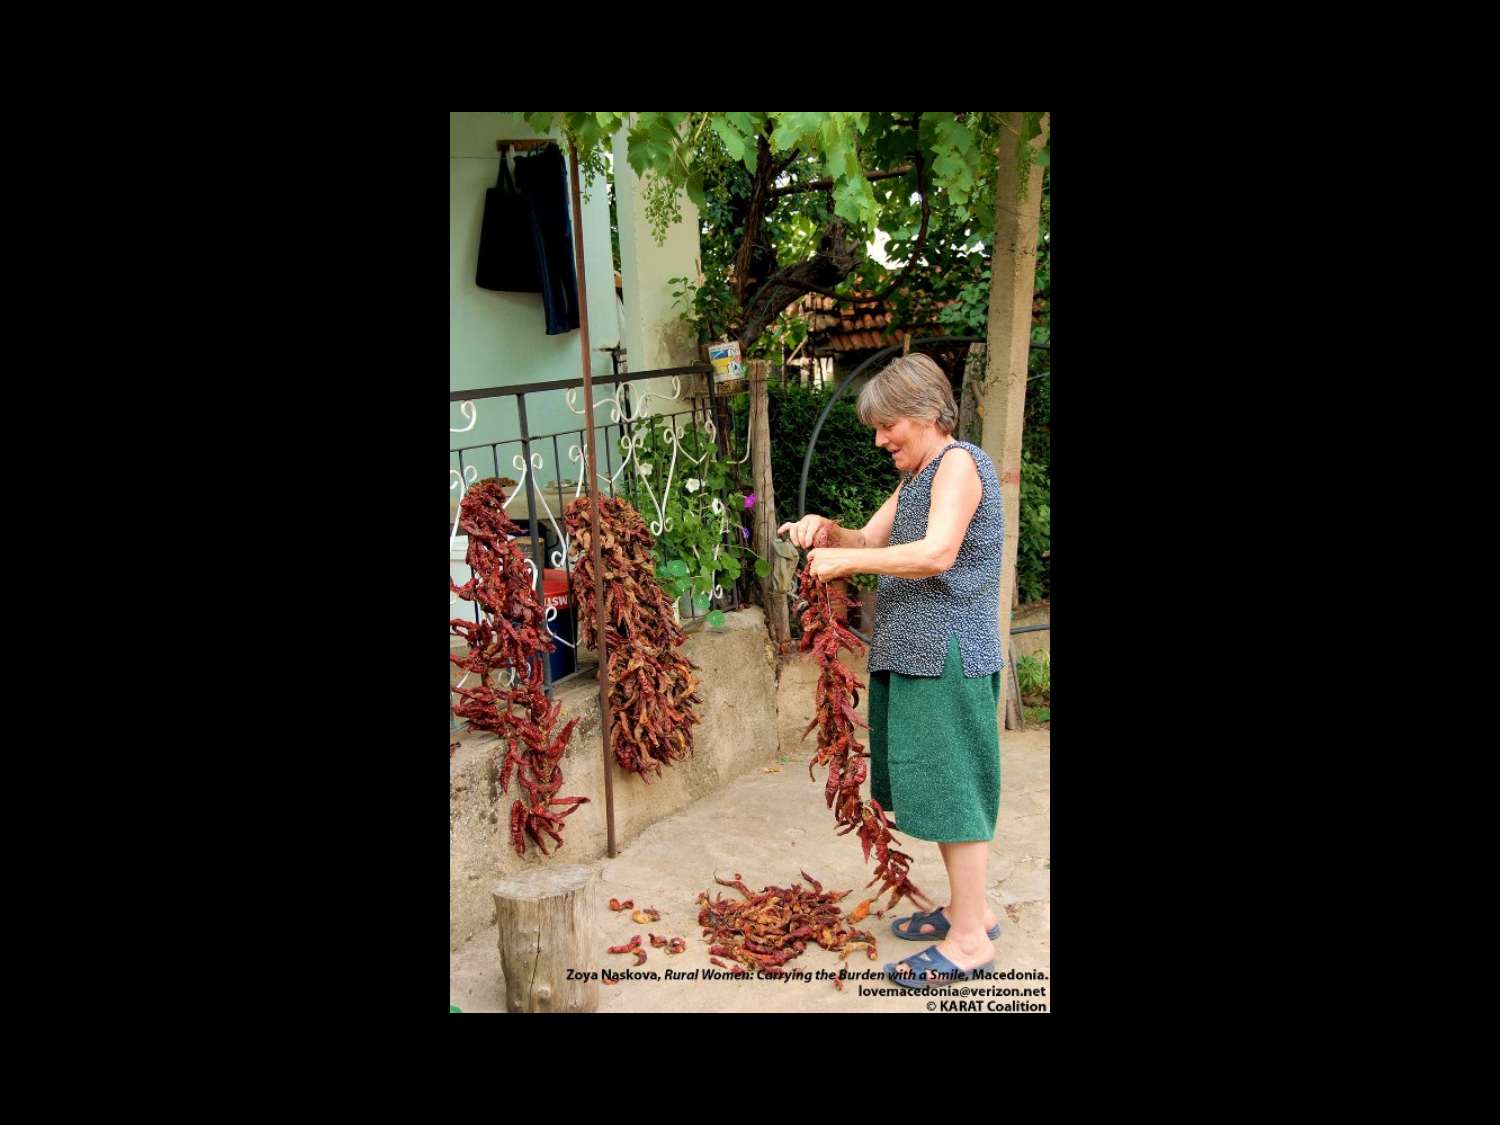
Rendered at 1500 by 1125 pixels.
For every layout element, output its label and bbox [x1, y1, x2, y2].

picture [449, 112, 1050, 1013]
